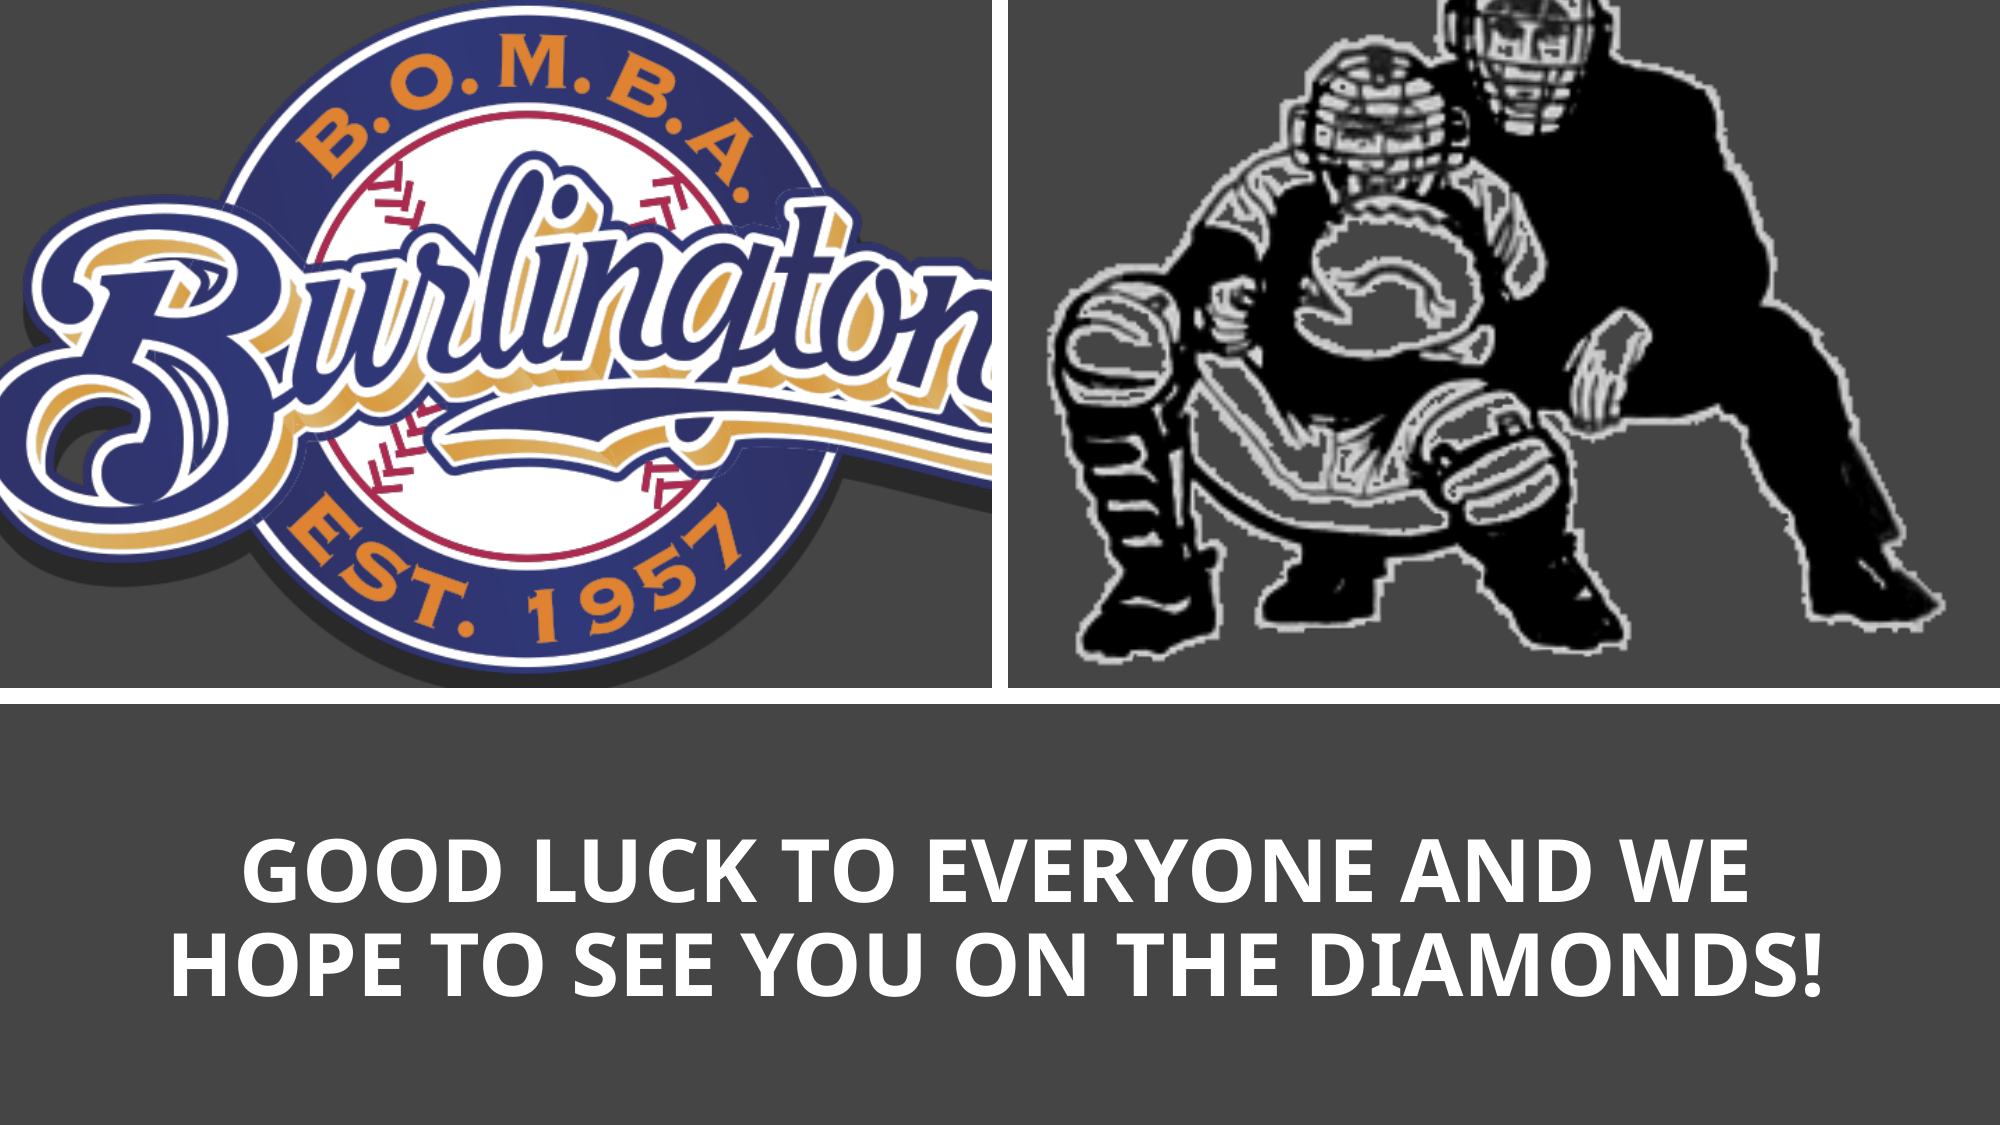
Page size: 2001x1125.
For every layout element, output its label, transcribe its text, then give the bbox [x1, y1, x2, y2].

picture [1001, 0, 2000, 695]
picture [0, 0, 999, 695]
title GOOD LUCK TO EVERYONE AND WE HOPE TO SEE YOU ON THE DIAMONDS! [99, 719, 1892, 1024]
